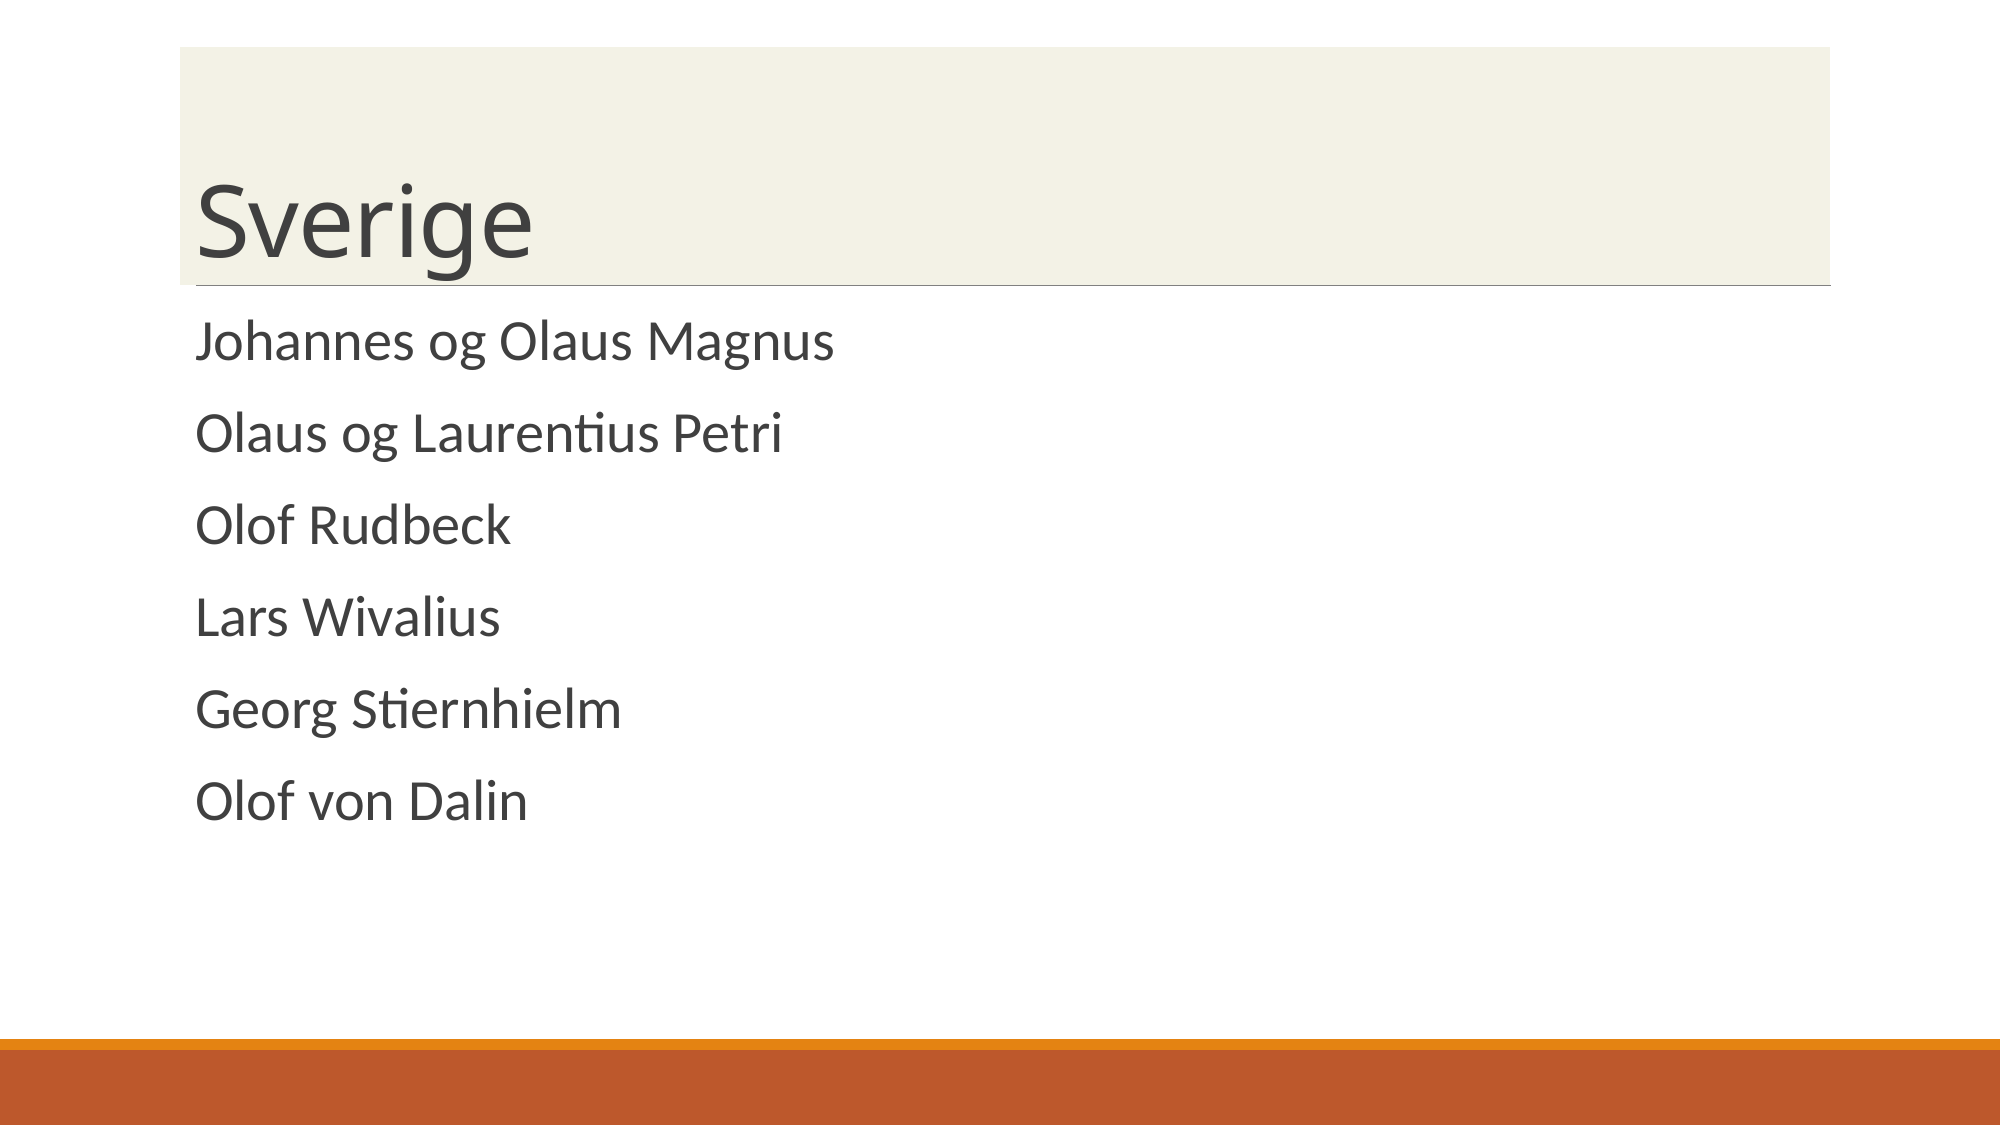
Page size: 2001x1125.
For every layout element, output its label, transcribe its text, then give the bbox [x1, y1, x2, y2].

list Johannes og Olaus Magnus Olaus og Laurentius Petri Olof Rudbeck Lars Wivalius Georg Stiernhielm Olof von Dalin [180, 302, 1830, 963]
title Sverige [180, 47, 1830, 285]
